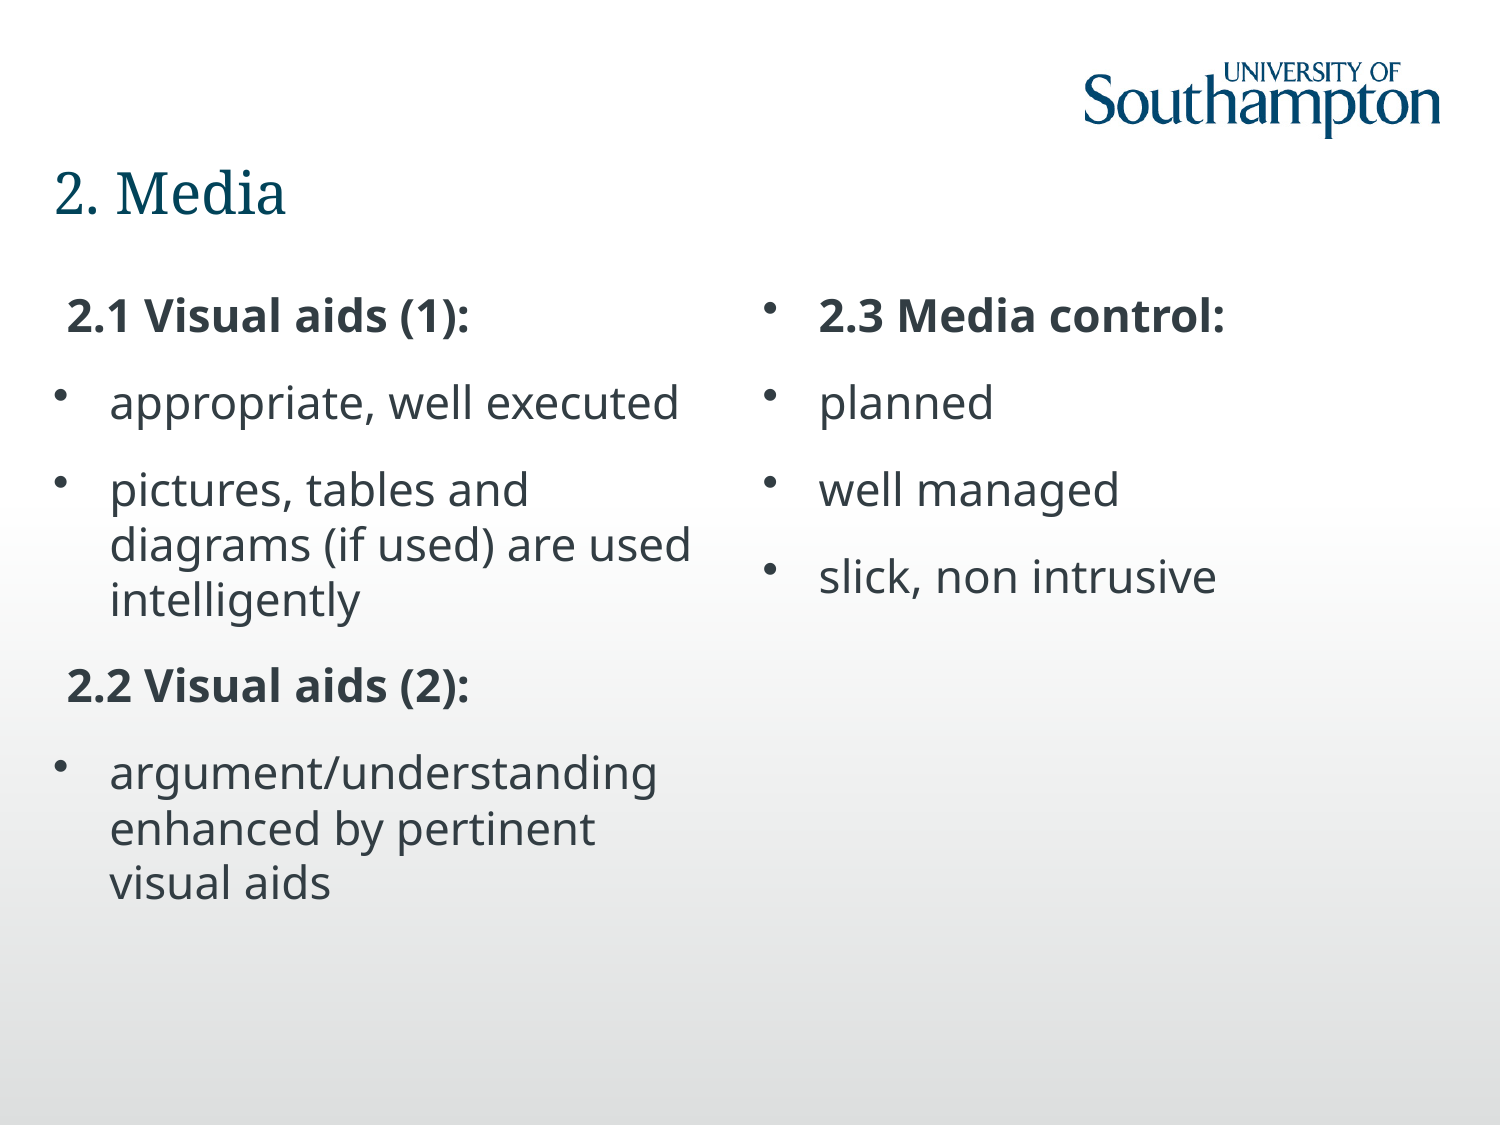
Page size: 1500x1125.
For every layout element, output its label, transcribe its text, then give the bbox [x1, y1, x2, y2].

list 2.3 Media control: planned well managed slick, non intrusive [762, 278, 1447, 954]
title 2. Media [53, 148, 1447, 256]
picture [1085, 62, 1440, 139]
list 2.1 Visual aids (1): appropriate, well executed pictures, tables and diagrams (if used) are used intelligently 2.2 Visual aids (2): argument/understanding enhanced by pertinent visual aids [53, 278, 738, 954]
